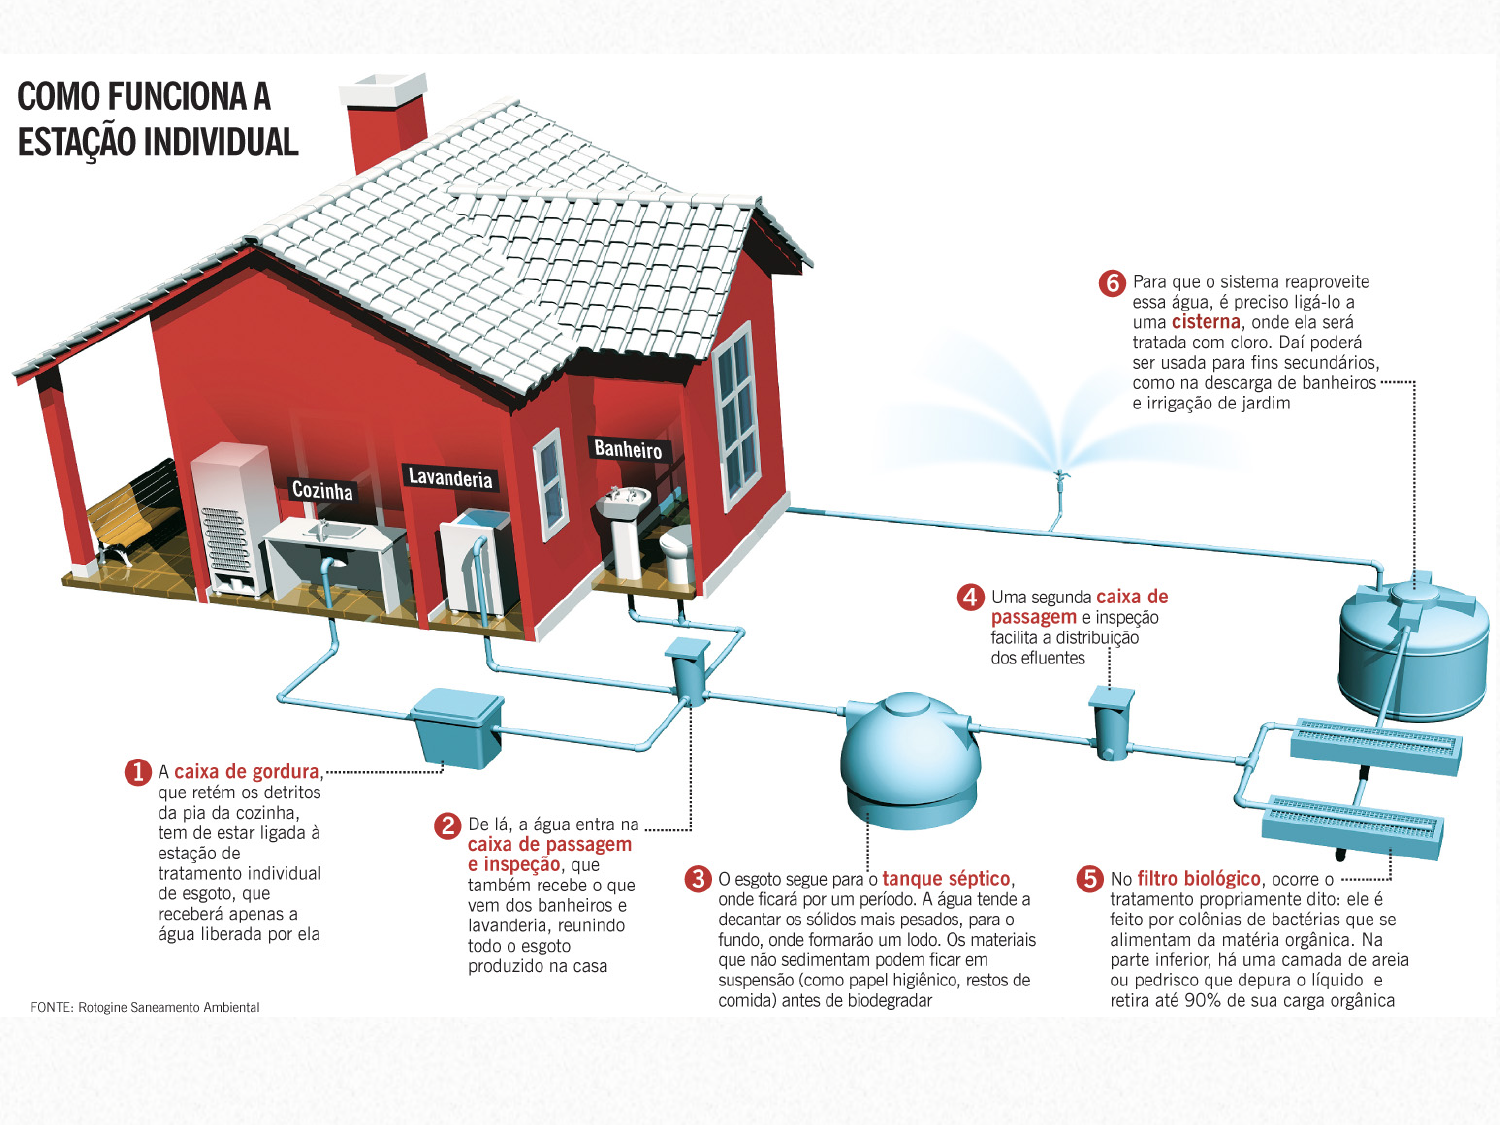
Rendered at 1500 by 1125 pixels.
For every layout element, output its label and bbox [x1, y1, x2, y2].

list [0, 54, 1496, 1017]
